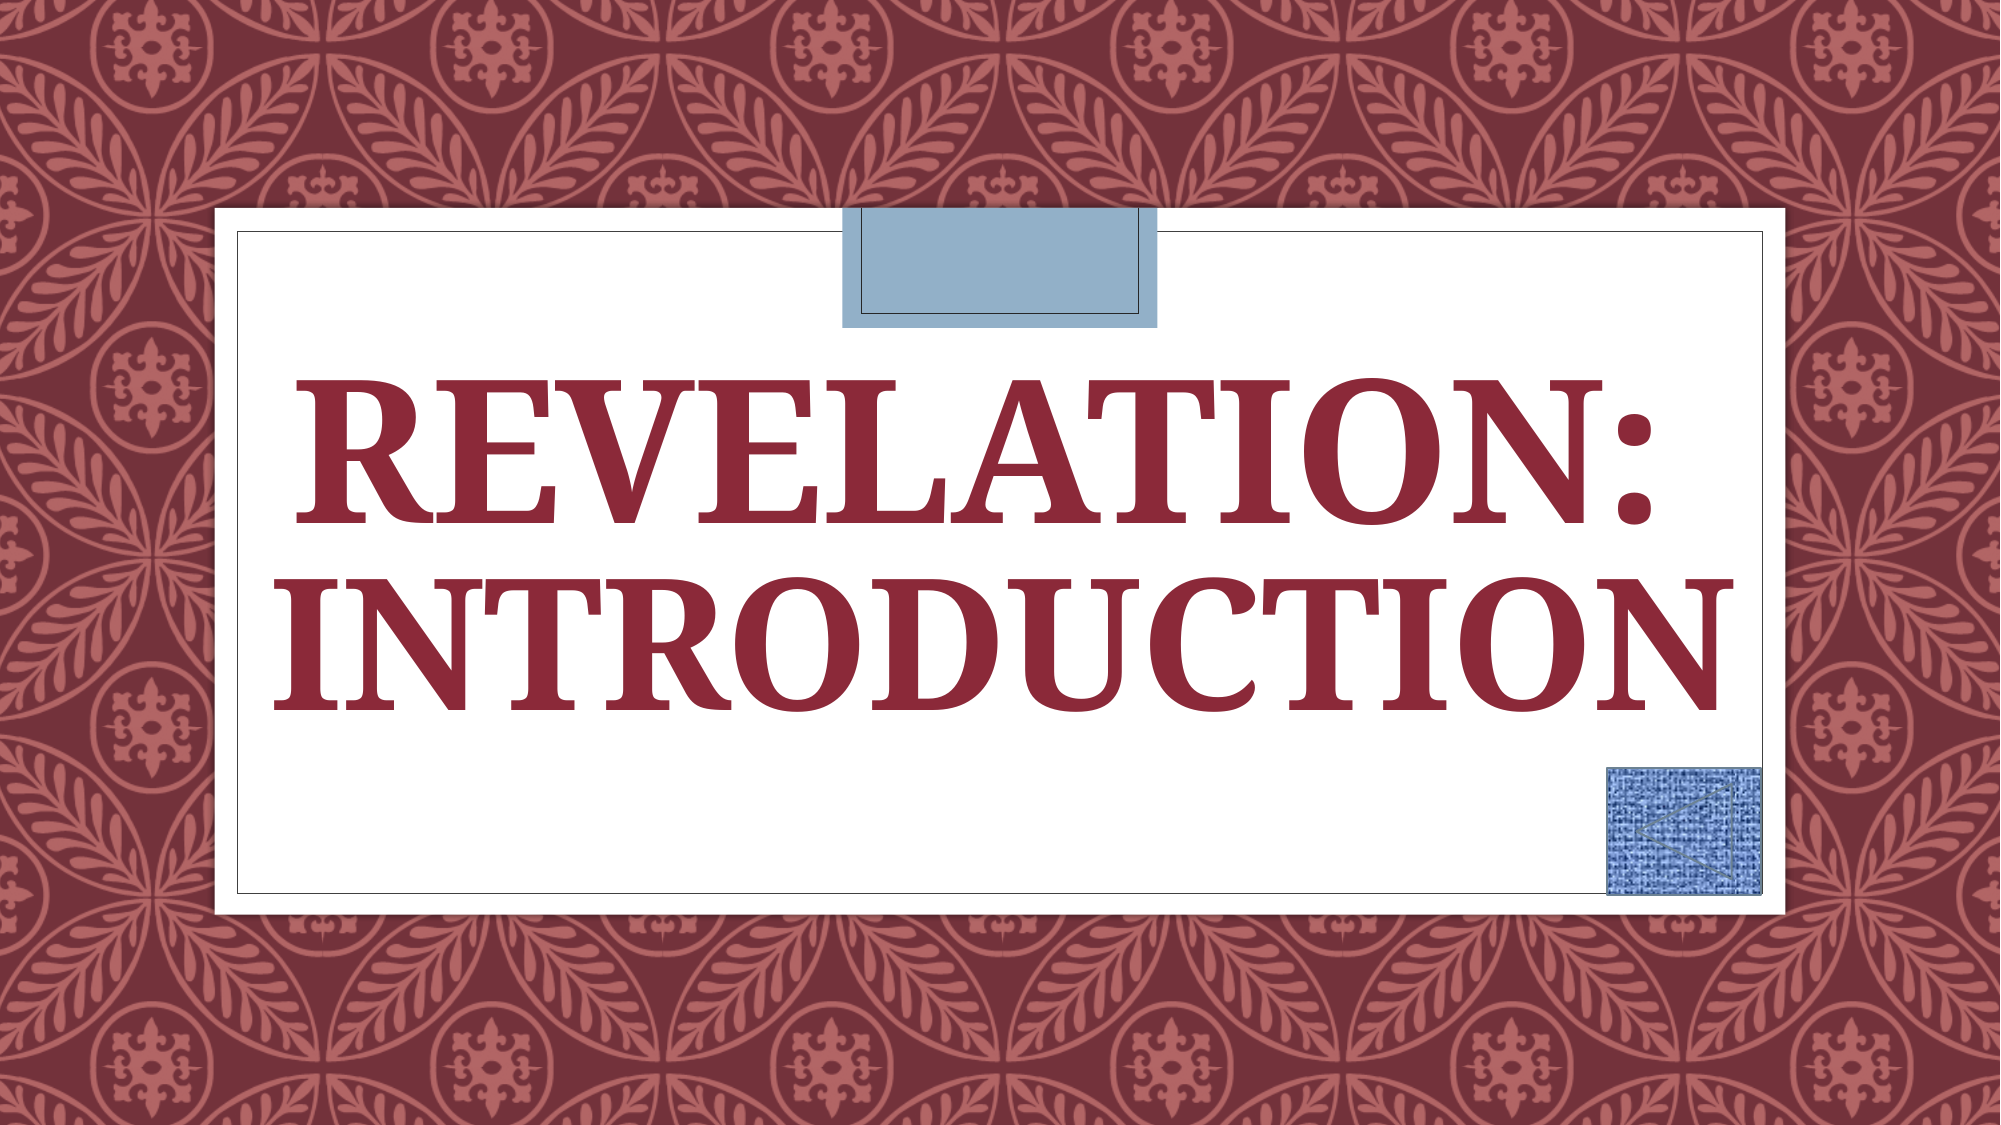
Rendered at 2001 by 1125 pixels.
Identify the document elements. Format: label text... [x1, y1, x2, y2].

title Revelation: Introduction [197, 343, 1810, 769]
text_box [1606, 767, 1762, 896]
